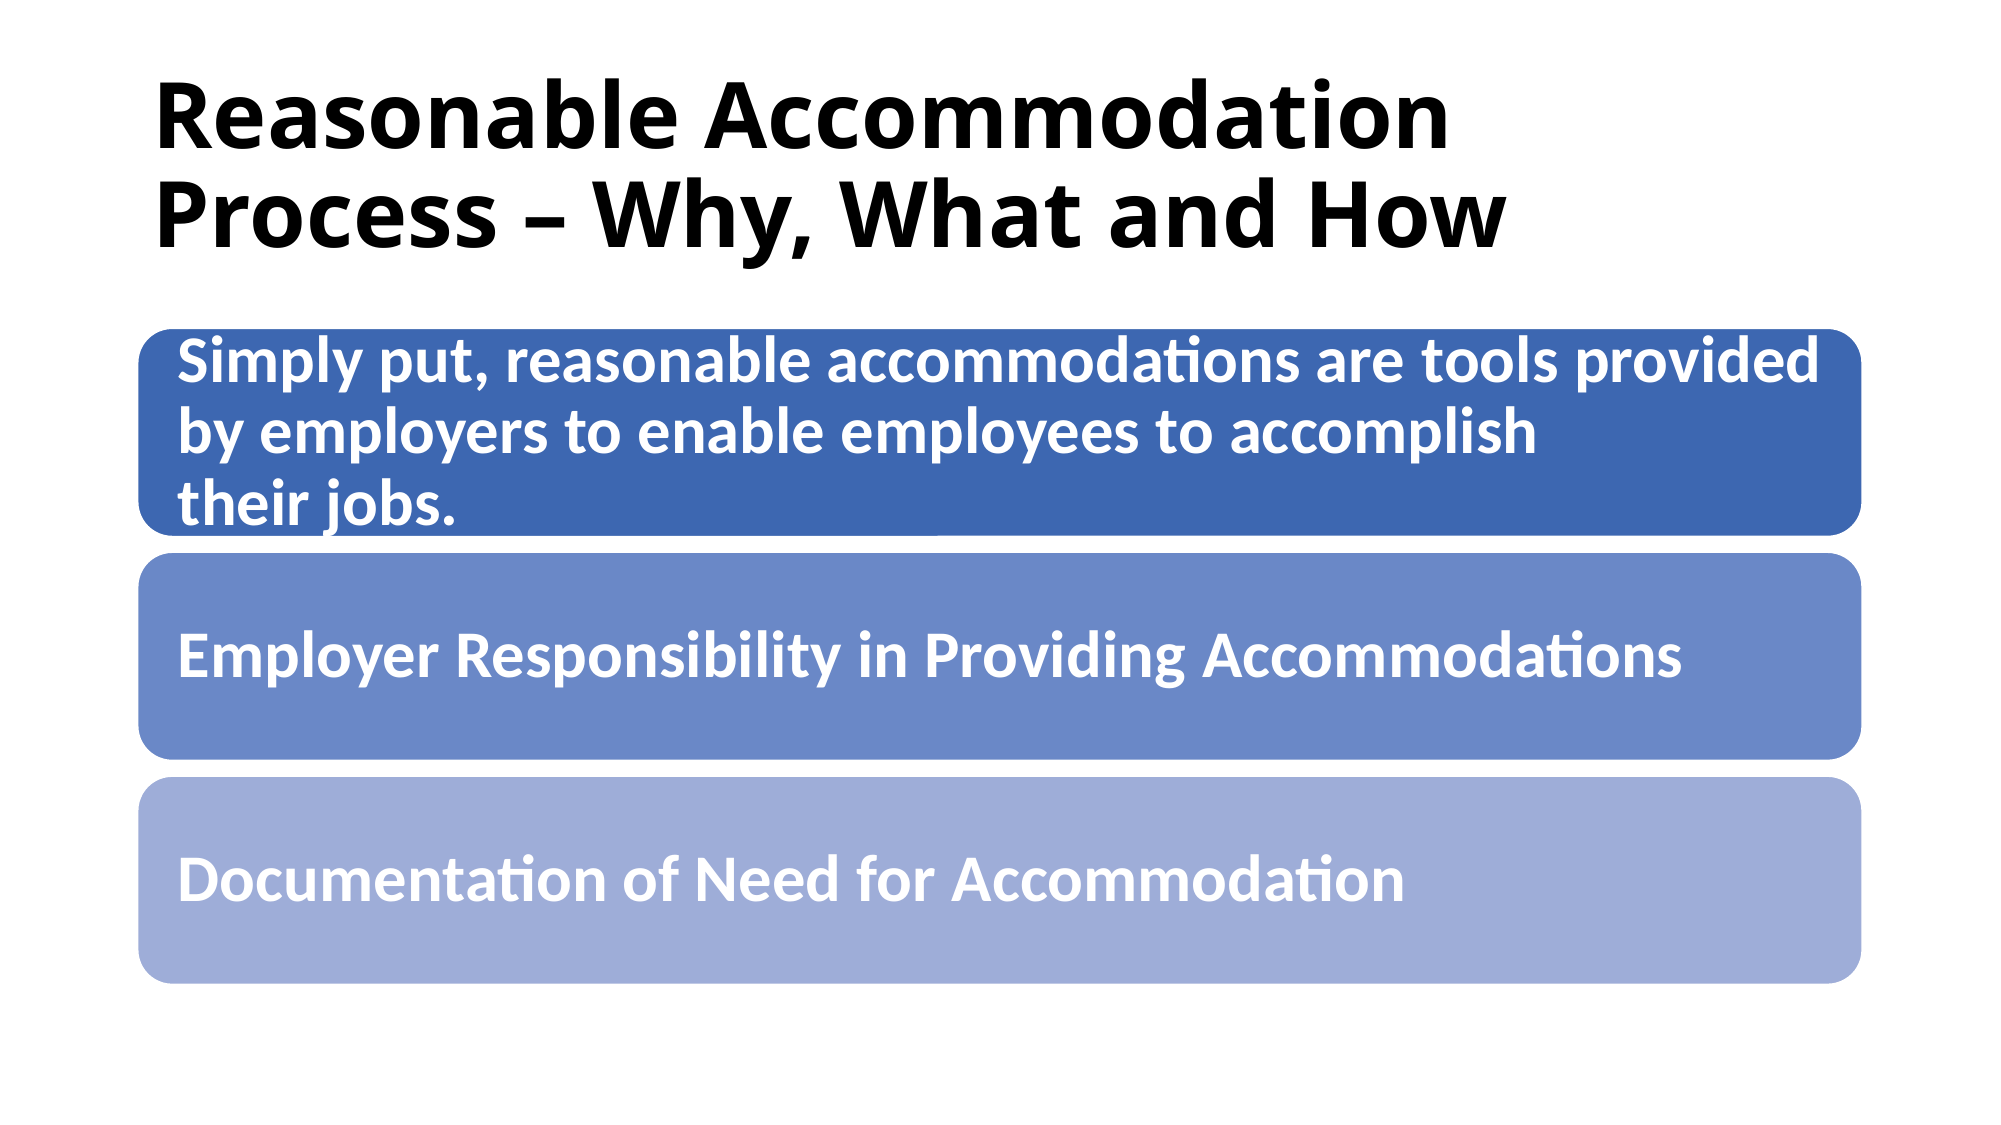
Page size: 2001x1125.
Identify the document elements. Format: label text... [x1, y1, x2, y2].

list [137, 299, 1863, 1014]
title Reasonable Accommodation Process – Why, What and How [137, 59, 1863, 278]
